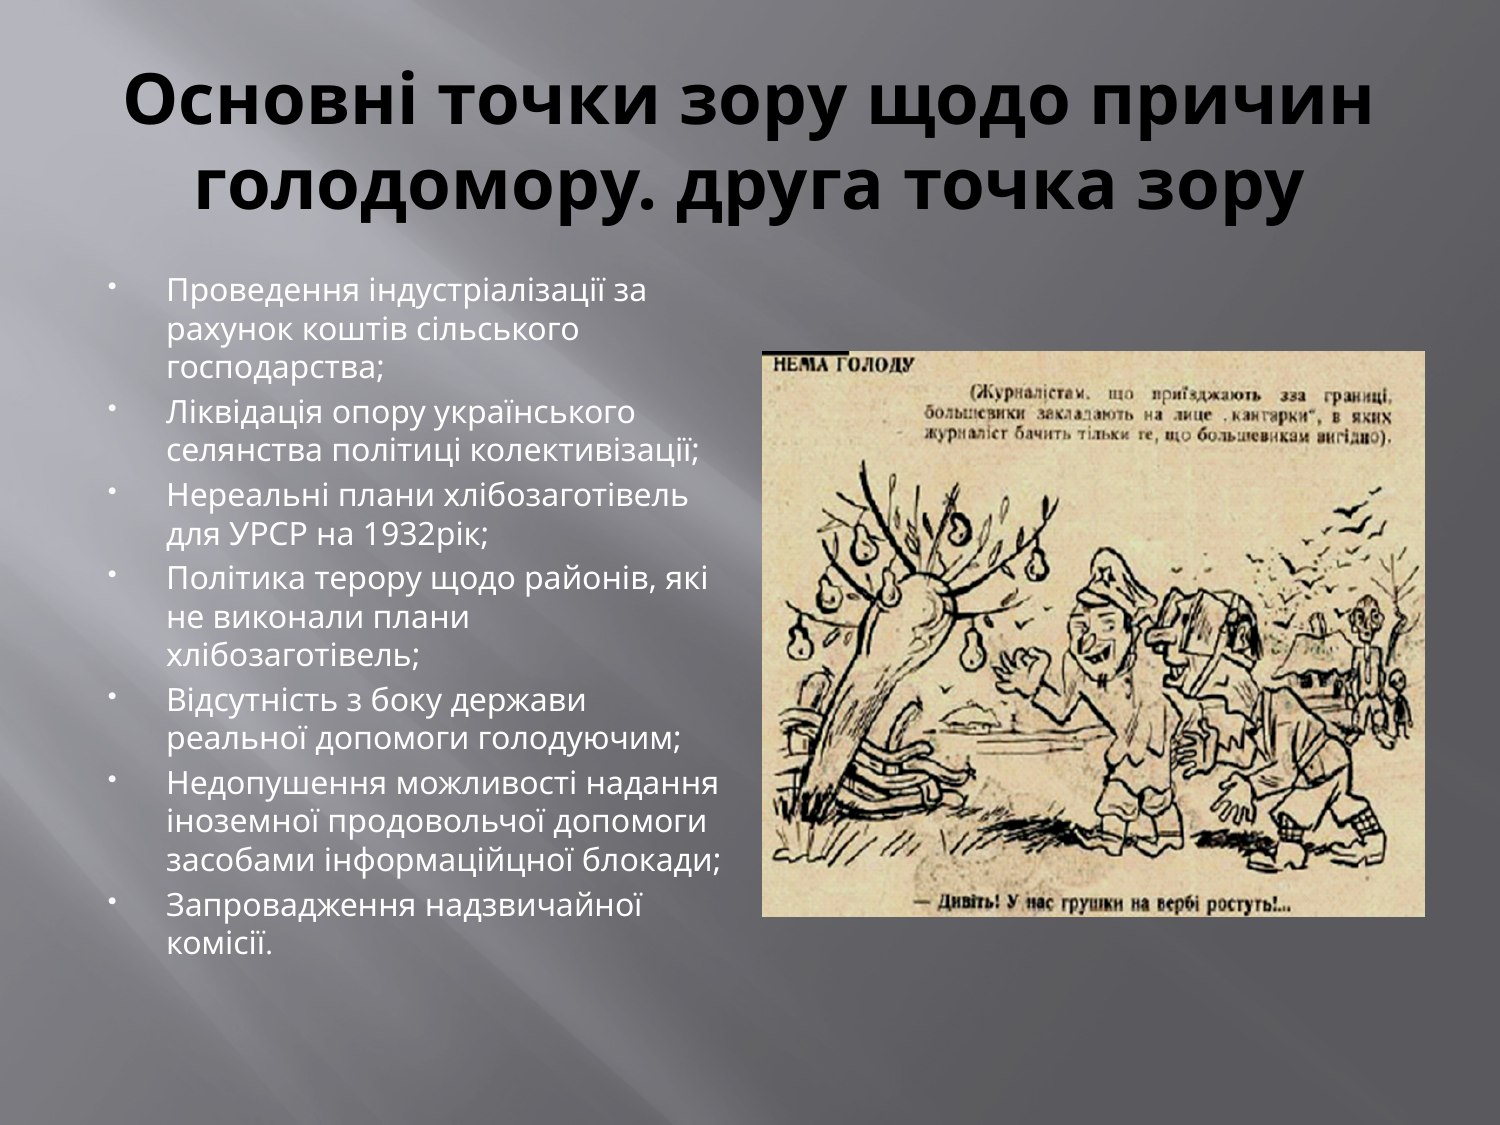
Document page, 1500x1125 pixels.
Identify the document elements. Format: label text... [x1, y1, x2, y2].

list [762, 350, 1426, 917]
title Основні точки зору щодо причин голодомору. друга точка зору [75, 45, 1425, 233]
list Проведення індустріалізації за рахунок коштів сільського господарства; Ліквідація опору українського селянства політиці колективізації; Нереальні плани хлібозаготівель для УРСР на 1932рік; Політика терору щодо районів, які не виконали плани хлібозаготівель; Відсутність з боку держави реальної допомоги голодуючим; Недопушення можливості надання іноземної продовольчої допомоги засобами інформаційцної блокади; Запровадження надзвичайної комісії. [75, 262, 738, 1106]
